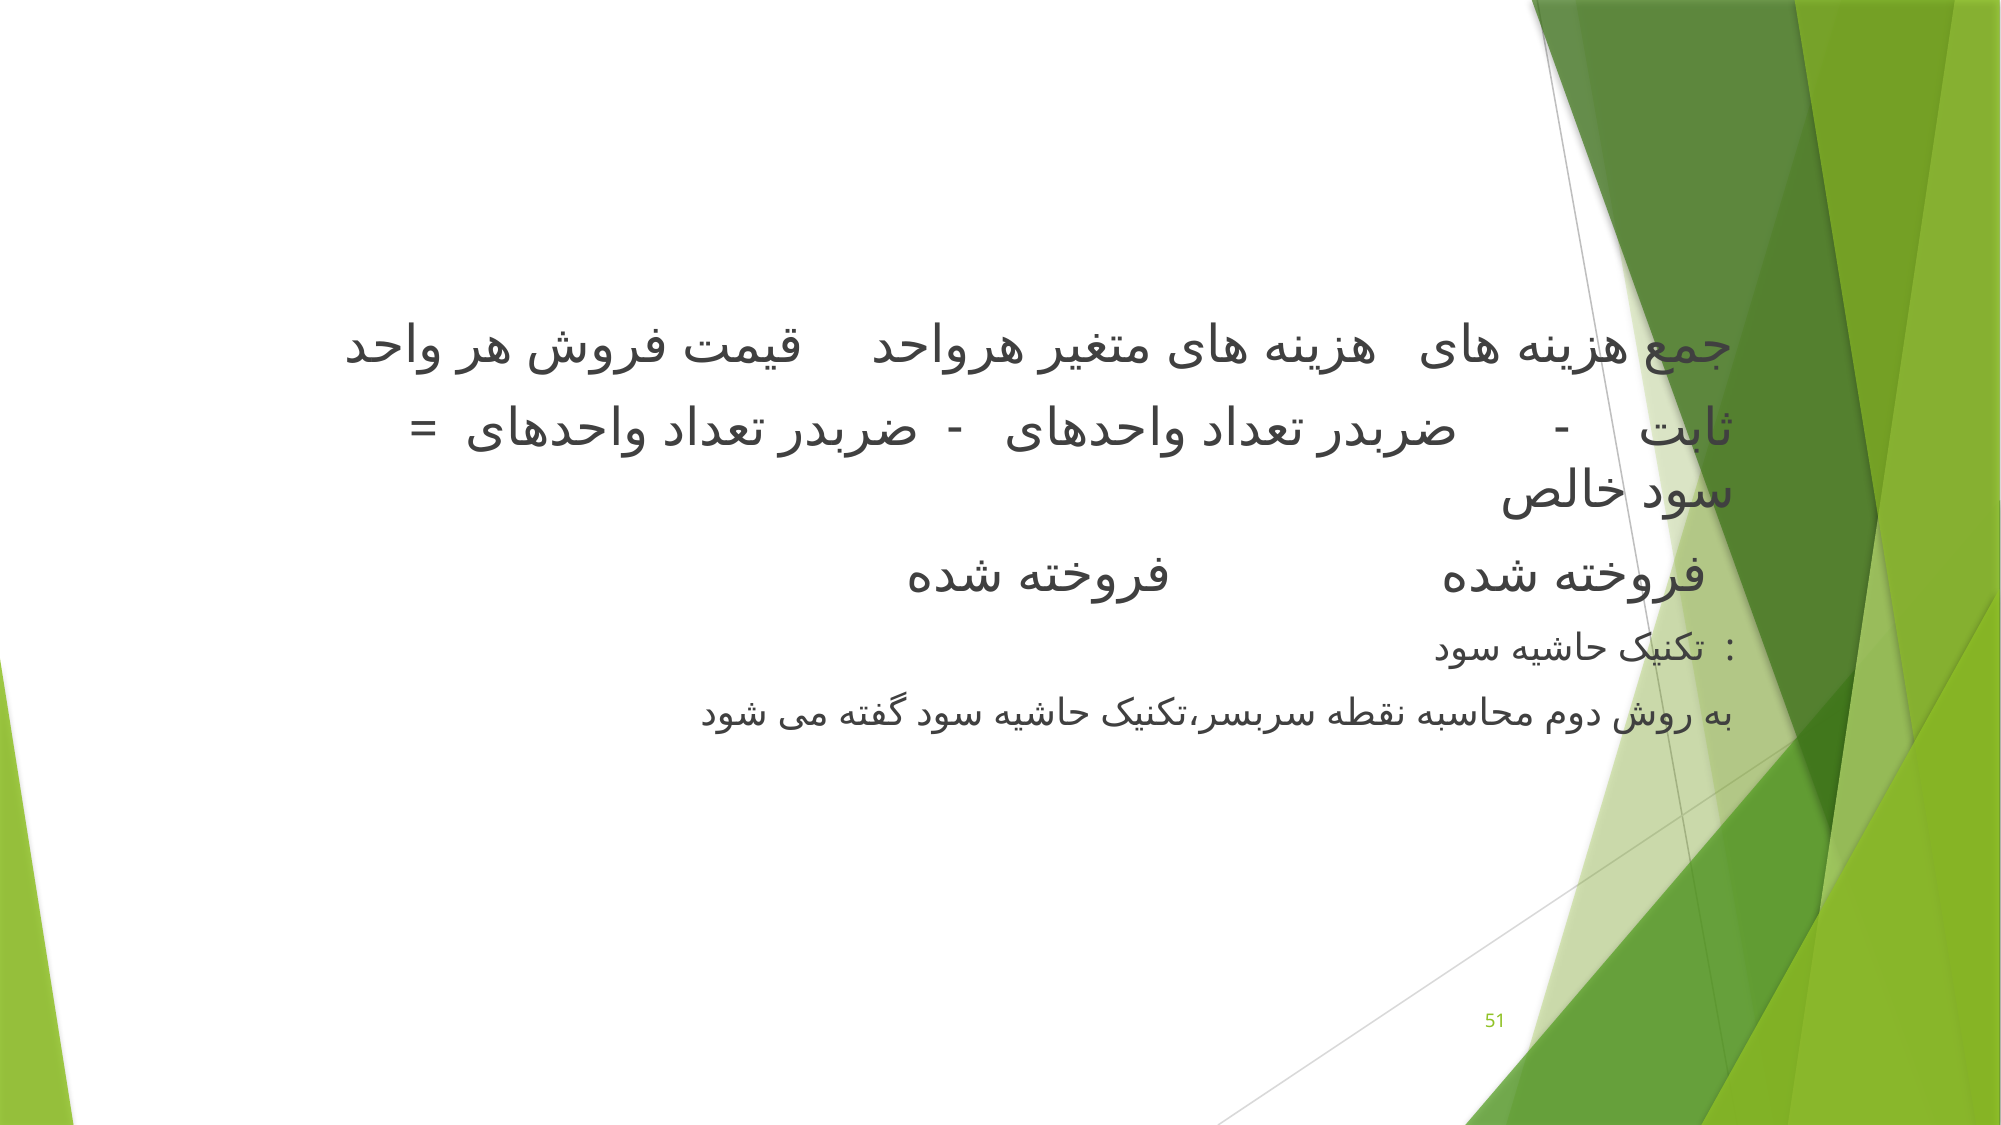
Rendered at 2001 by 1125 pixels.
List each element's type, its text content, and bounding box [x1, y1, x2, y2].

list جمع هزینه های هزینه های متغیر هرواحد قیمت فروش هر واحد ثابت - ضربدر تعداد واحدهای - ضربدر تعداد واحدهای = سود خالص فروخته شده فروخته شده تکنیک حاشیه سود : به روش دوم محاسبه نقطه سربسر،تکنیک حاشیه سود گفته می شود [279, 302, 1750, 870]
slide_number 51 [1409, 991, 1522, 1051]
